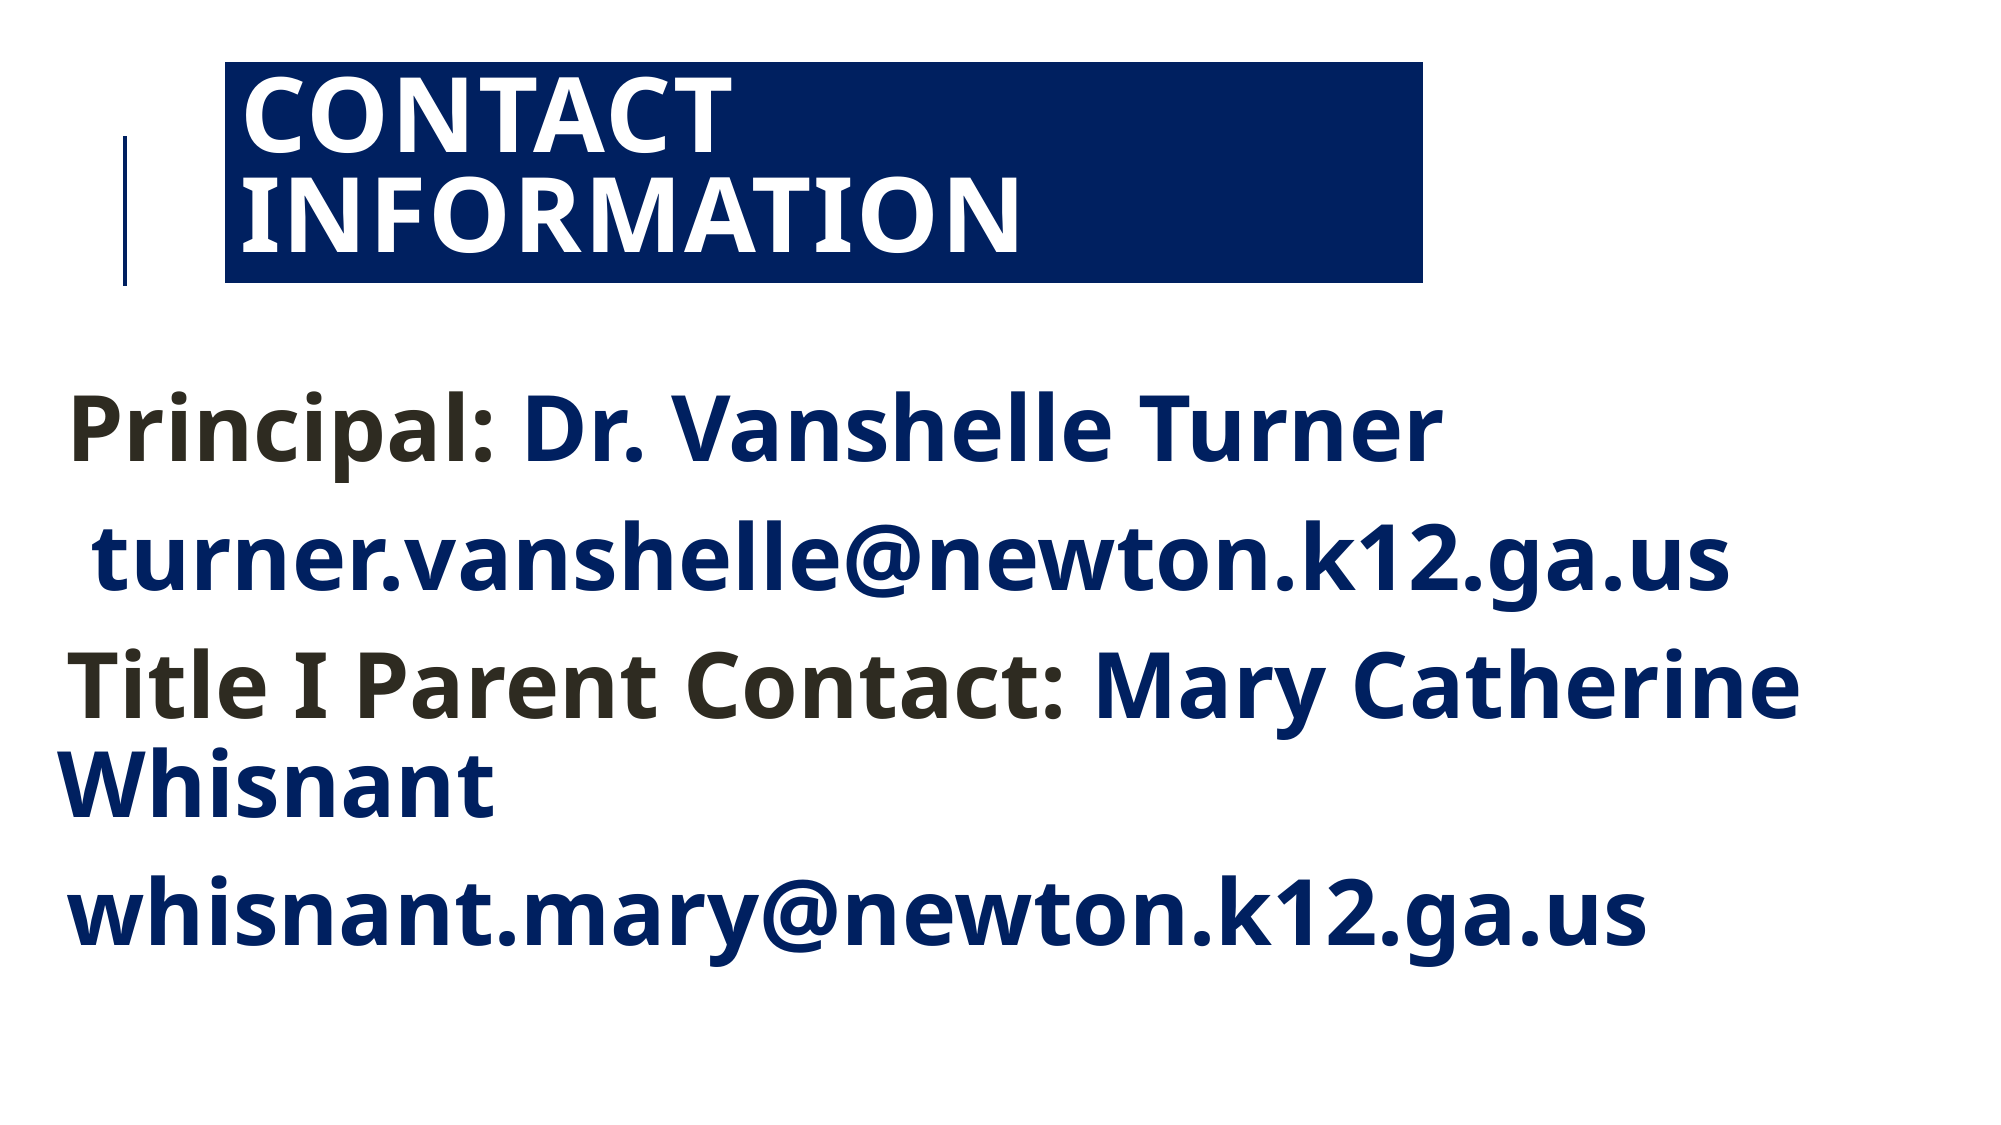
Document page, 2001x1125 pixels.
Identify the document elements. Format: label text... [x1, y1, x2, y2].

list Principal: Dr. Vanshelle Turner turner.vanshelle@newton.k12.ga.us Title I Parent Contact: Mary Catherine Whisnant whisnant.mary@newton.k12.ga.us [35, 375, 1933, 1035]
text_box Contact information [225, 62, 1423, 283]
